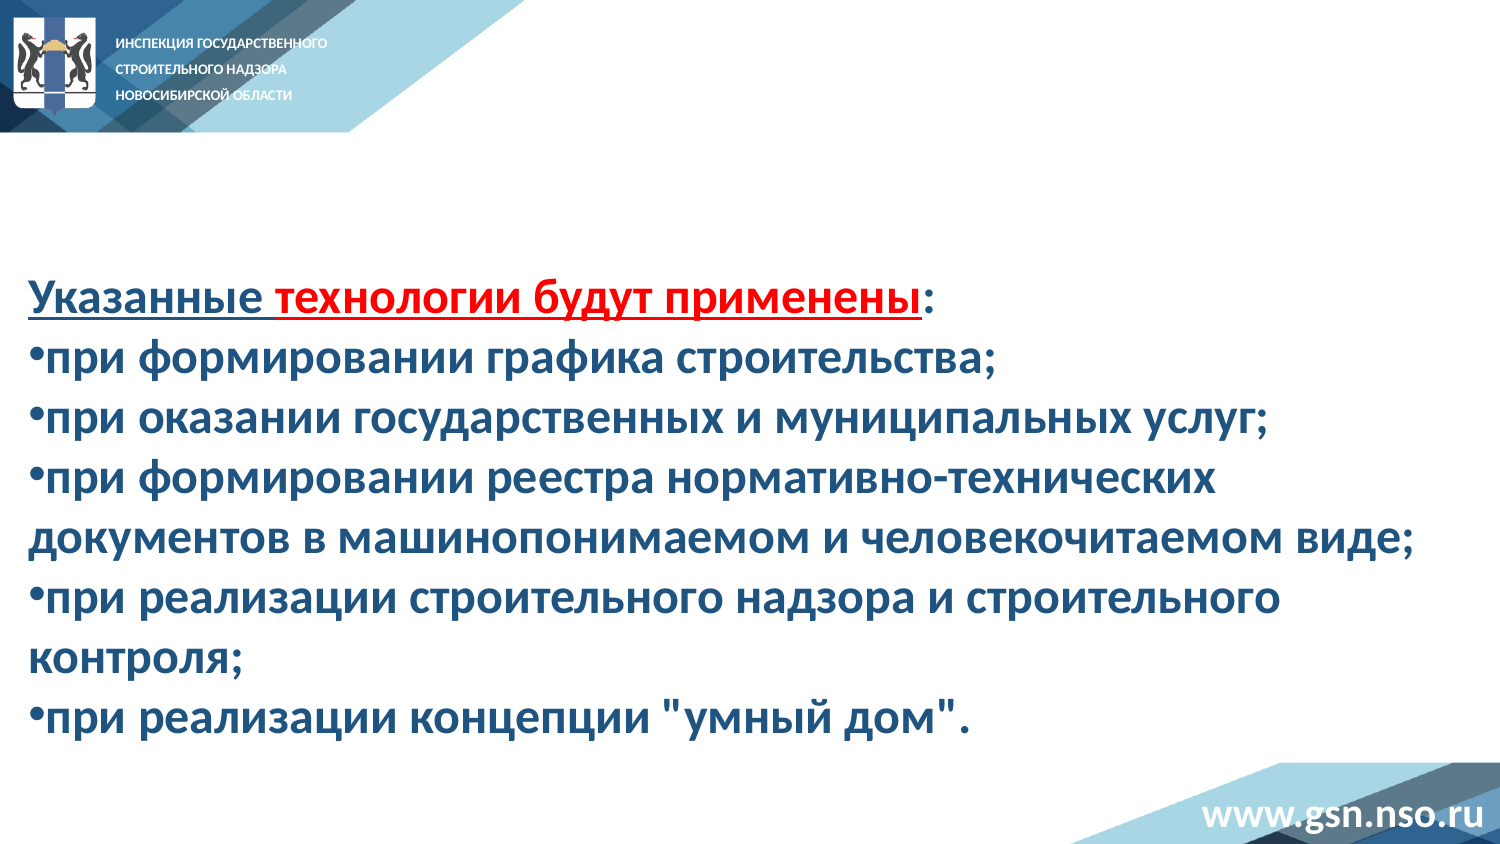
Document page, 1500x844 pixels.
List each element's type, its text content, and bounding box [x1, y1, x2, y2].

text_box www.gsn.nso.ru [1096, 811, 1500, 843]
text_box ИНСПЕКЦИЯ ГОСУДАРСТВЕННОГО СТРОИТЕЛЬНОГО НАДЗОРА НОВОСИБИРСКОЙ ОБЛАСТИ [100, 17, 366, 118]
picture [0, 0, 1500, 844]
text_box Указанные технологии будут применены: при формировании графика строительства; при оказании государственных и муниципальных услуг; при формировании реестра нормативно-технических документов в машинопонимаемом и человекочитаемом виде; при реализации строительного надзора и строительного контроля; при реализации концепции "умный дом". [13, 255, 1500, 811]
